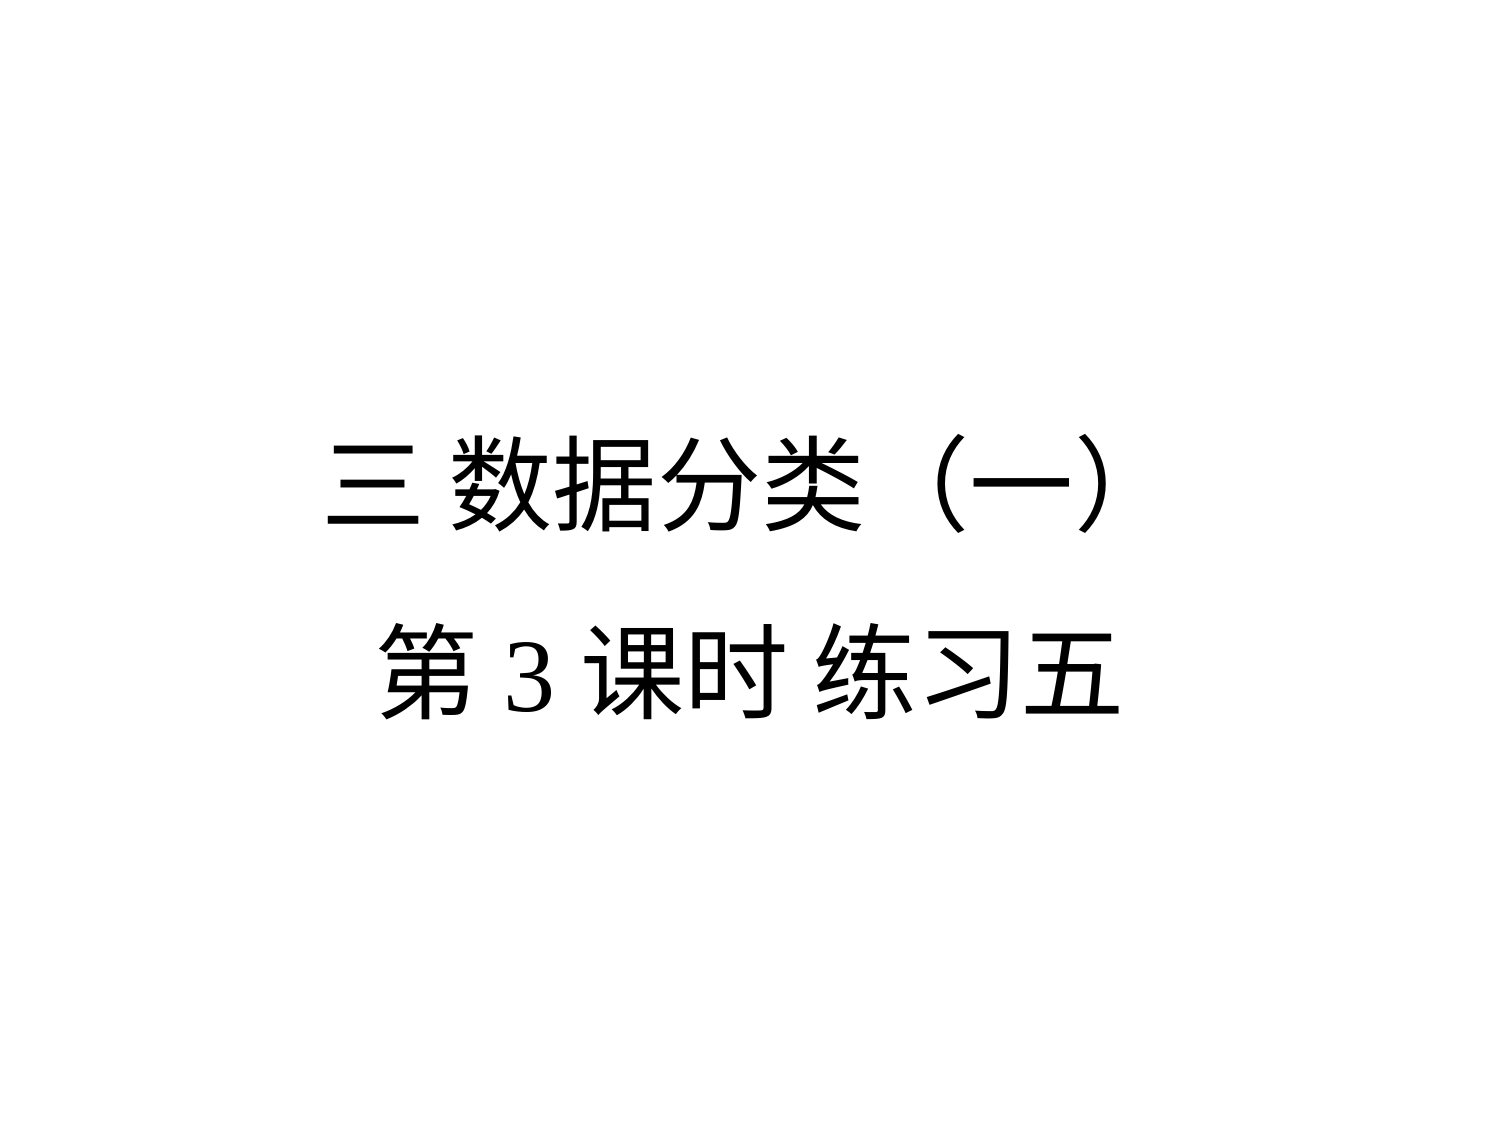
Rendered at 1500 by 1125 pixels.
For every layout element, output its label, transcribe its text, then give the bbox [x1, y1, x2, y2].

text_box 三 数据分类（一） 第3课时 练习五 [0, 349, 1500, 740]
